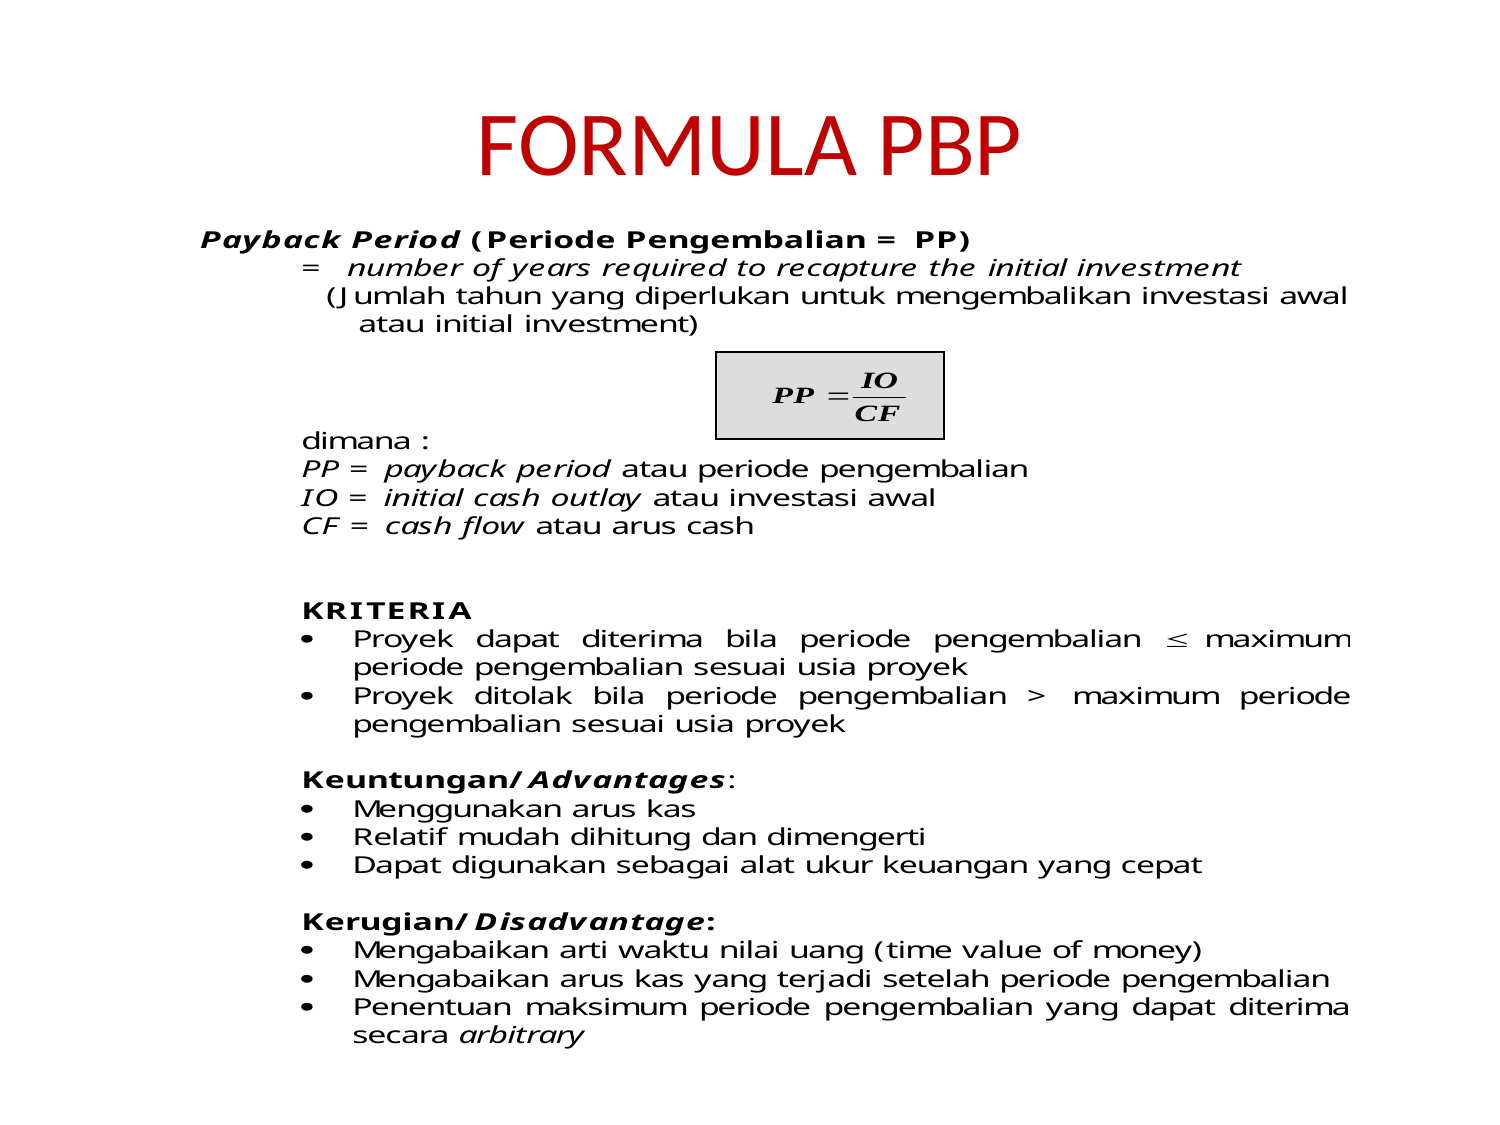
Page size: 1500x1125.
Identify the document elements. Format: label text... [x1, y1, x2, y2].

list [199, 224, 1351, 1051]
title FORMULA PBP [75, 45, 1425, 233]
